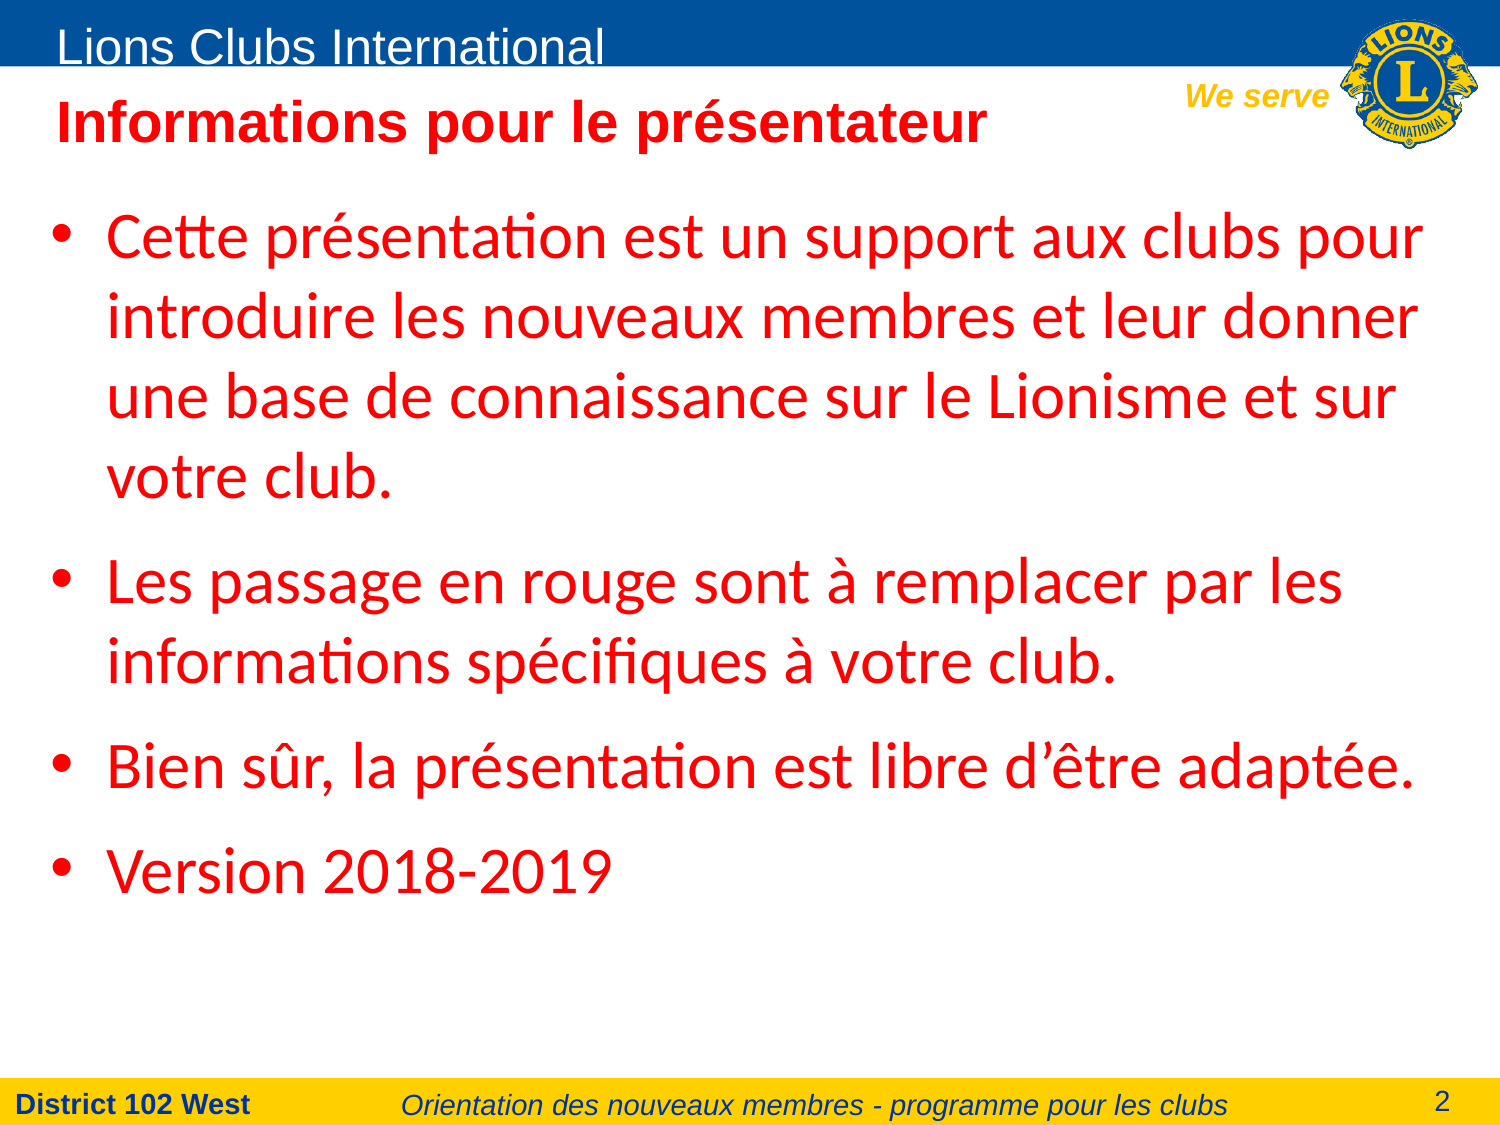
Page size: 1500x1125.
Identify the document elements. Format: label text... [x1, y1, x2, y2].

list Cette présentation est un support aux clubs pour introduire les nouveaux membres et leur donner une base de connaissance sur le Lionisme et sur votre club. Les passage en rouge sont à remplacer par les informations spécifiques à votre club. Bien sûr, la présentation est libre d’être adaptée. Version 2018-2019 [35, 184, 1459, 1047]
slide_number 2 [1269, 1082, 1466, 1118]
title Informations pour le présentateur [41, 89, 1169, 149]
footer Orientation des nouveaux membres - programme pour les clubs [266, 1078, 1365, 1125]
picture [1340, 19, 1478, 149]
